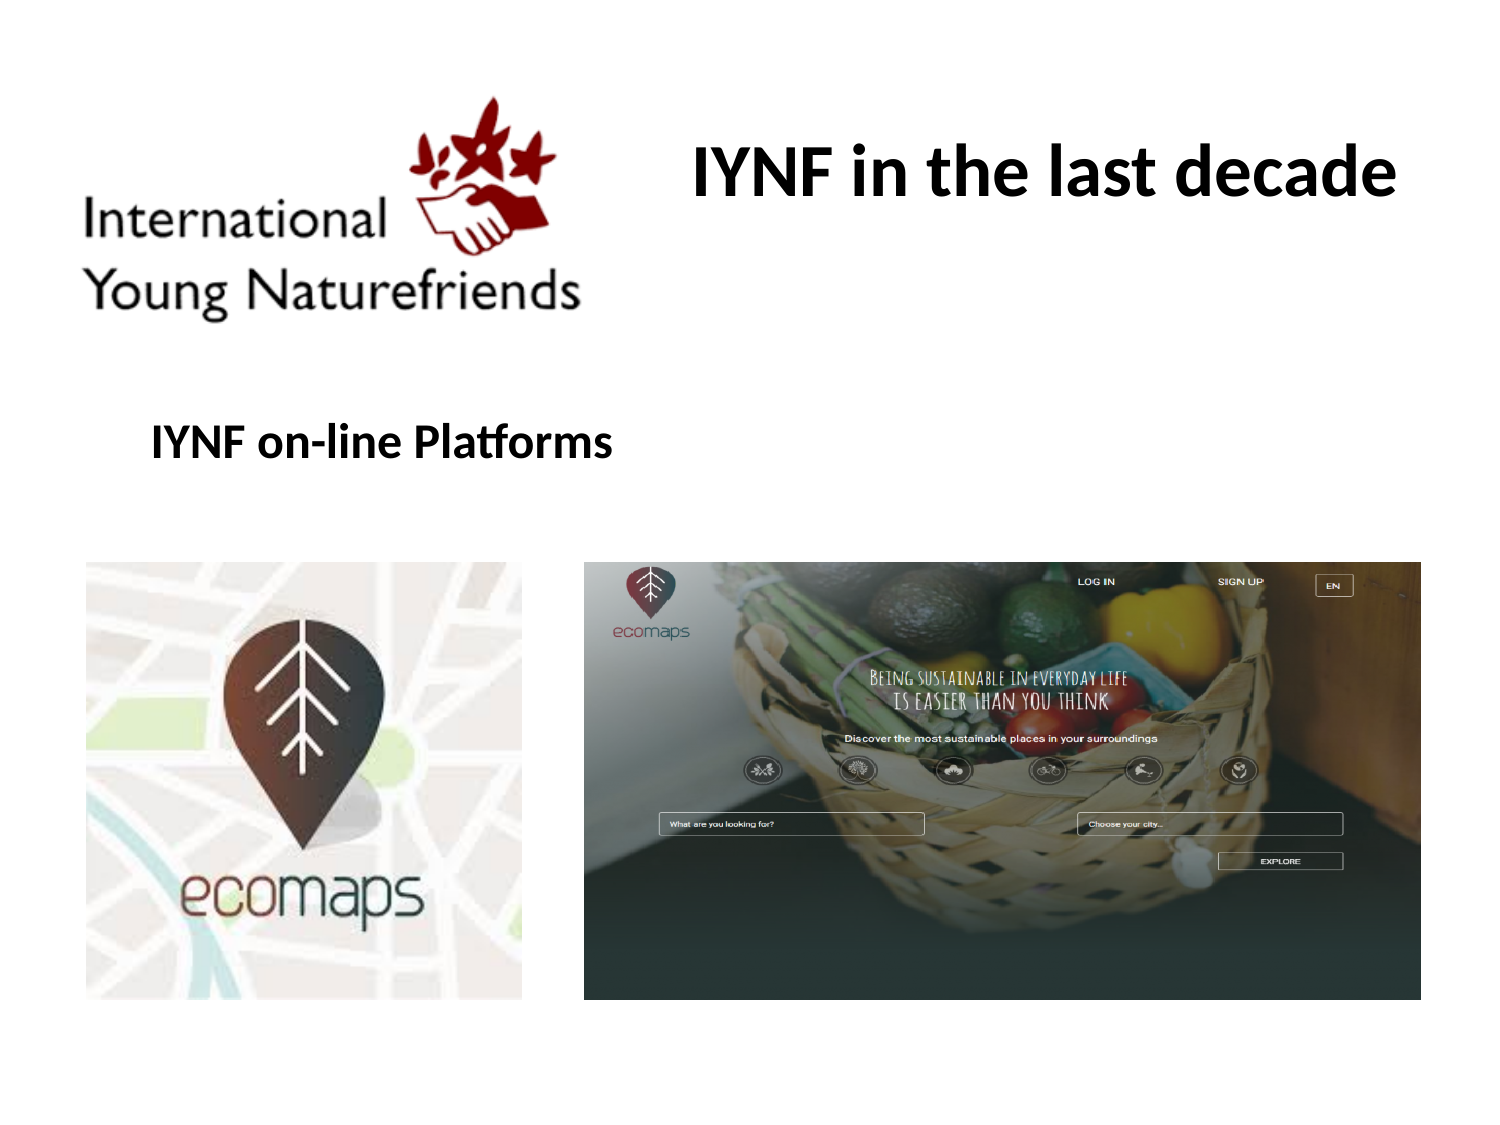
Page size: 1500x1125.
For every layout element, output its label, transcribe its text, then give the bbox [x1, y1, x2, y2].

picture [584, 562, 1421, 1000]
picture [85, 562, 522, 1000]
picture [76, 89, 585, 333]
text_box IYNF on-line Platforms [135, 361, 1400, 516]
text_box IYNF in the last decade [643, 113, 1447, 219]
